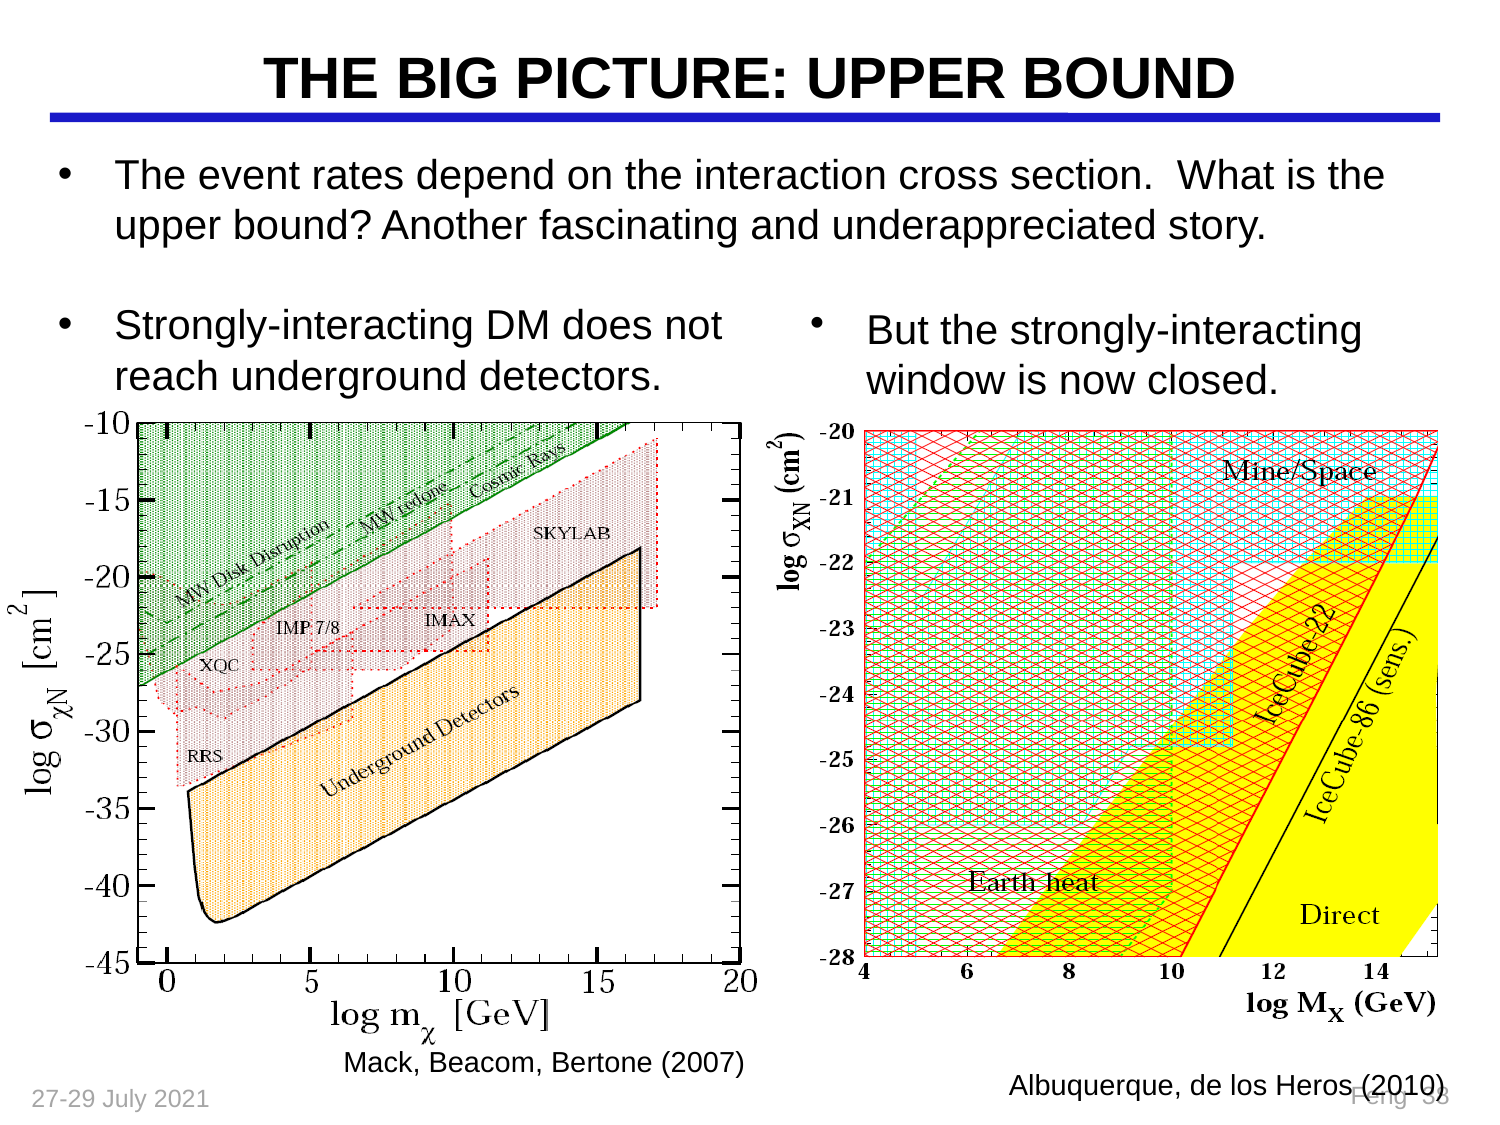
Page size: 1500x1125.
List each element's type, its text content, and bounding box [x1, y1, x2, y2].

title THE BIG PICTURE: UPPER BOUND [37, 38, 1463, 113]
picture [0, 406, 1445, 1051]
list Strongly-interacting DM does not reach underground detectors. Mack, Beacom, Bertone (2007) [42, 290, 769, 405]
text_box But the strongly-interacting window is now closed. Albuquerque, de los Heros (2010) [795, 295, 1462, 1013]
text_box The event rates depend on the interaction cross section. What is the upper bound? Another fascinating and underappreciated story. [42, 140, 1445, 250]
